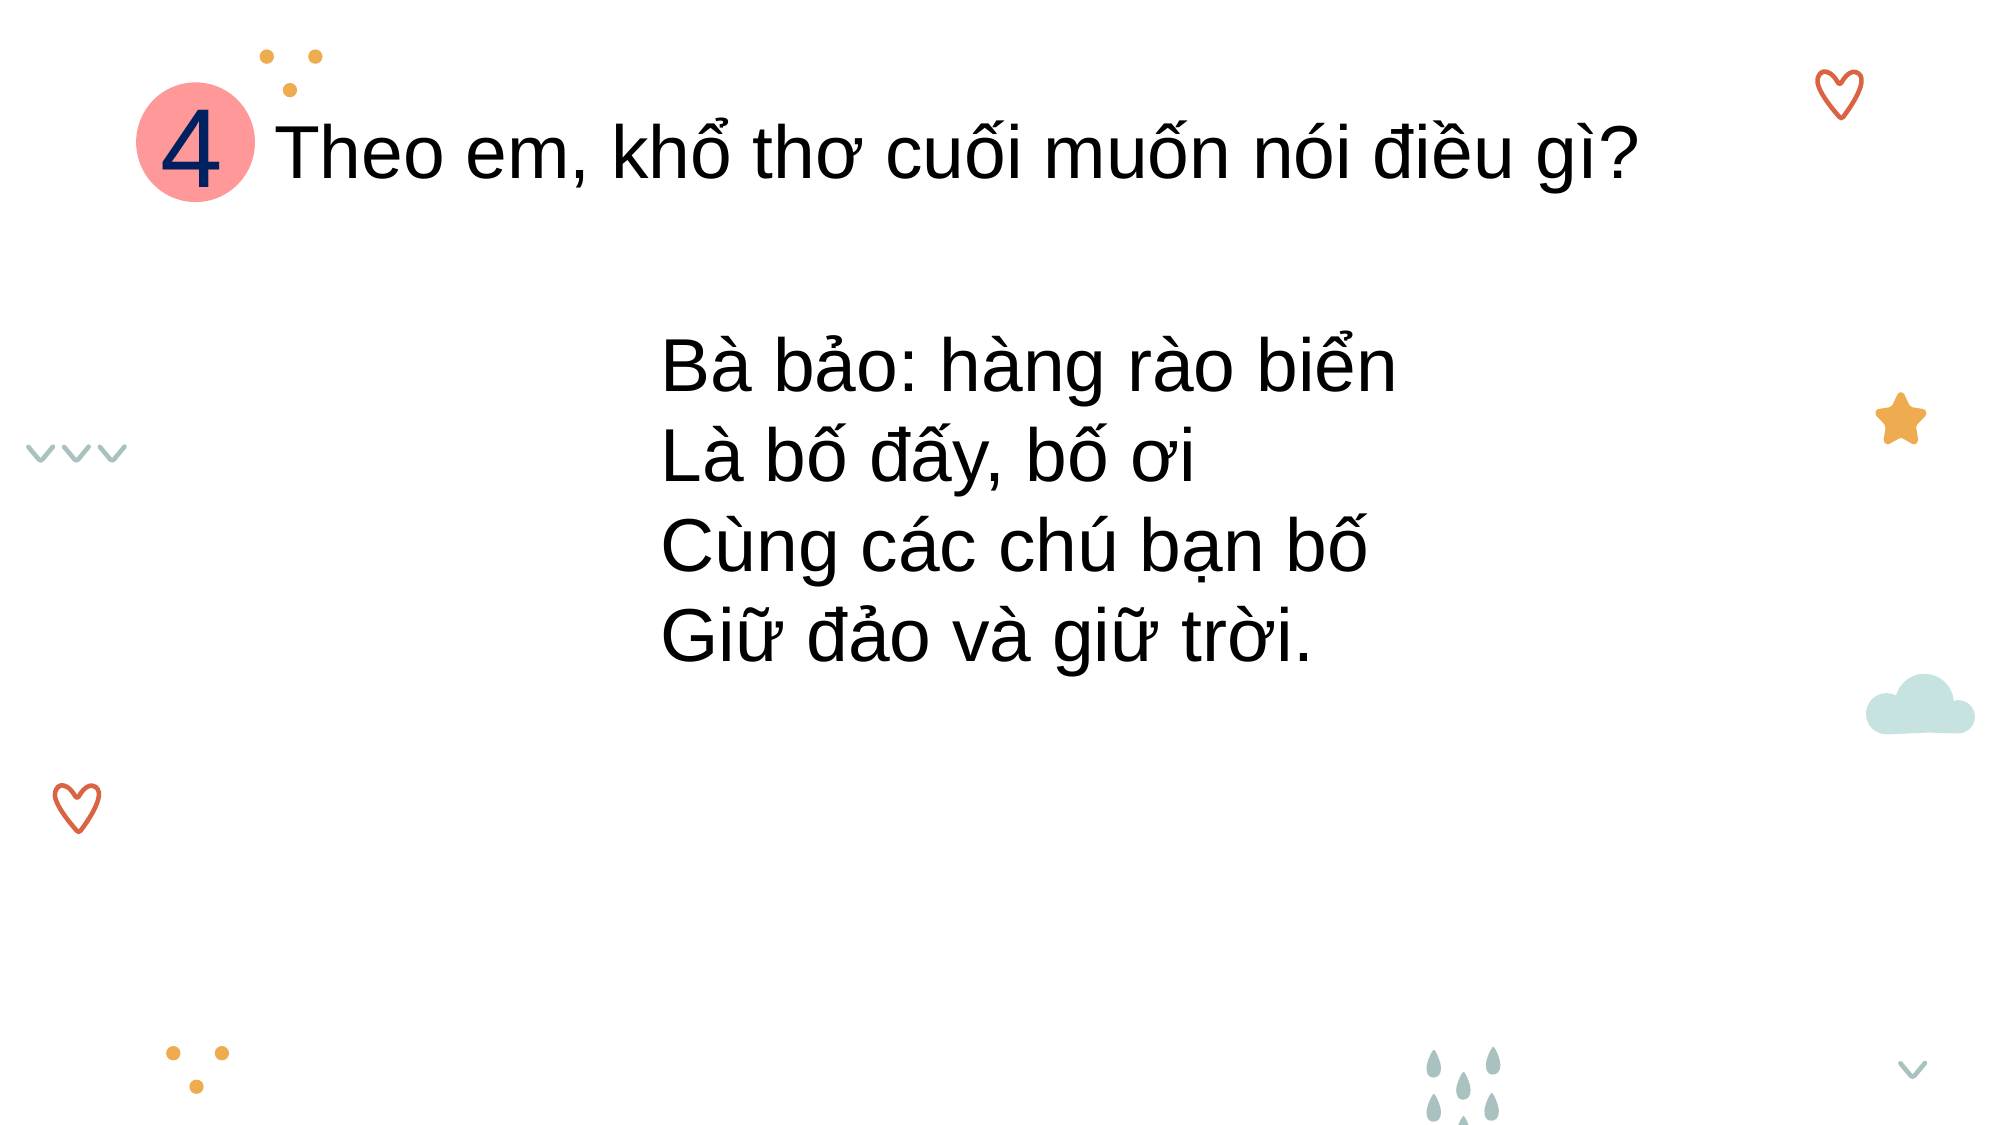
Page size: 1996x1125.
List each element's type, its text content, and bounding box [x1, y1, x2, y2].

text_box Bà bảo: hàng rào biển Là bố đấy, bố ơi Cùng các chú bạn bố Giữ đảo và giữ trời. [645, 309, 1424, 685]
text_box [135, 82, 1996, 203]
